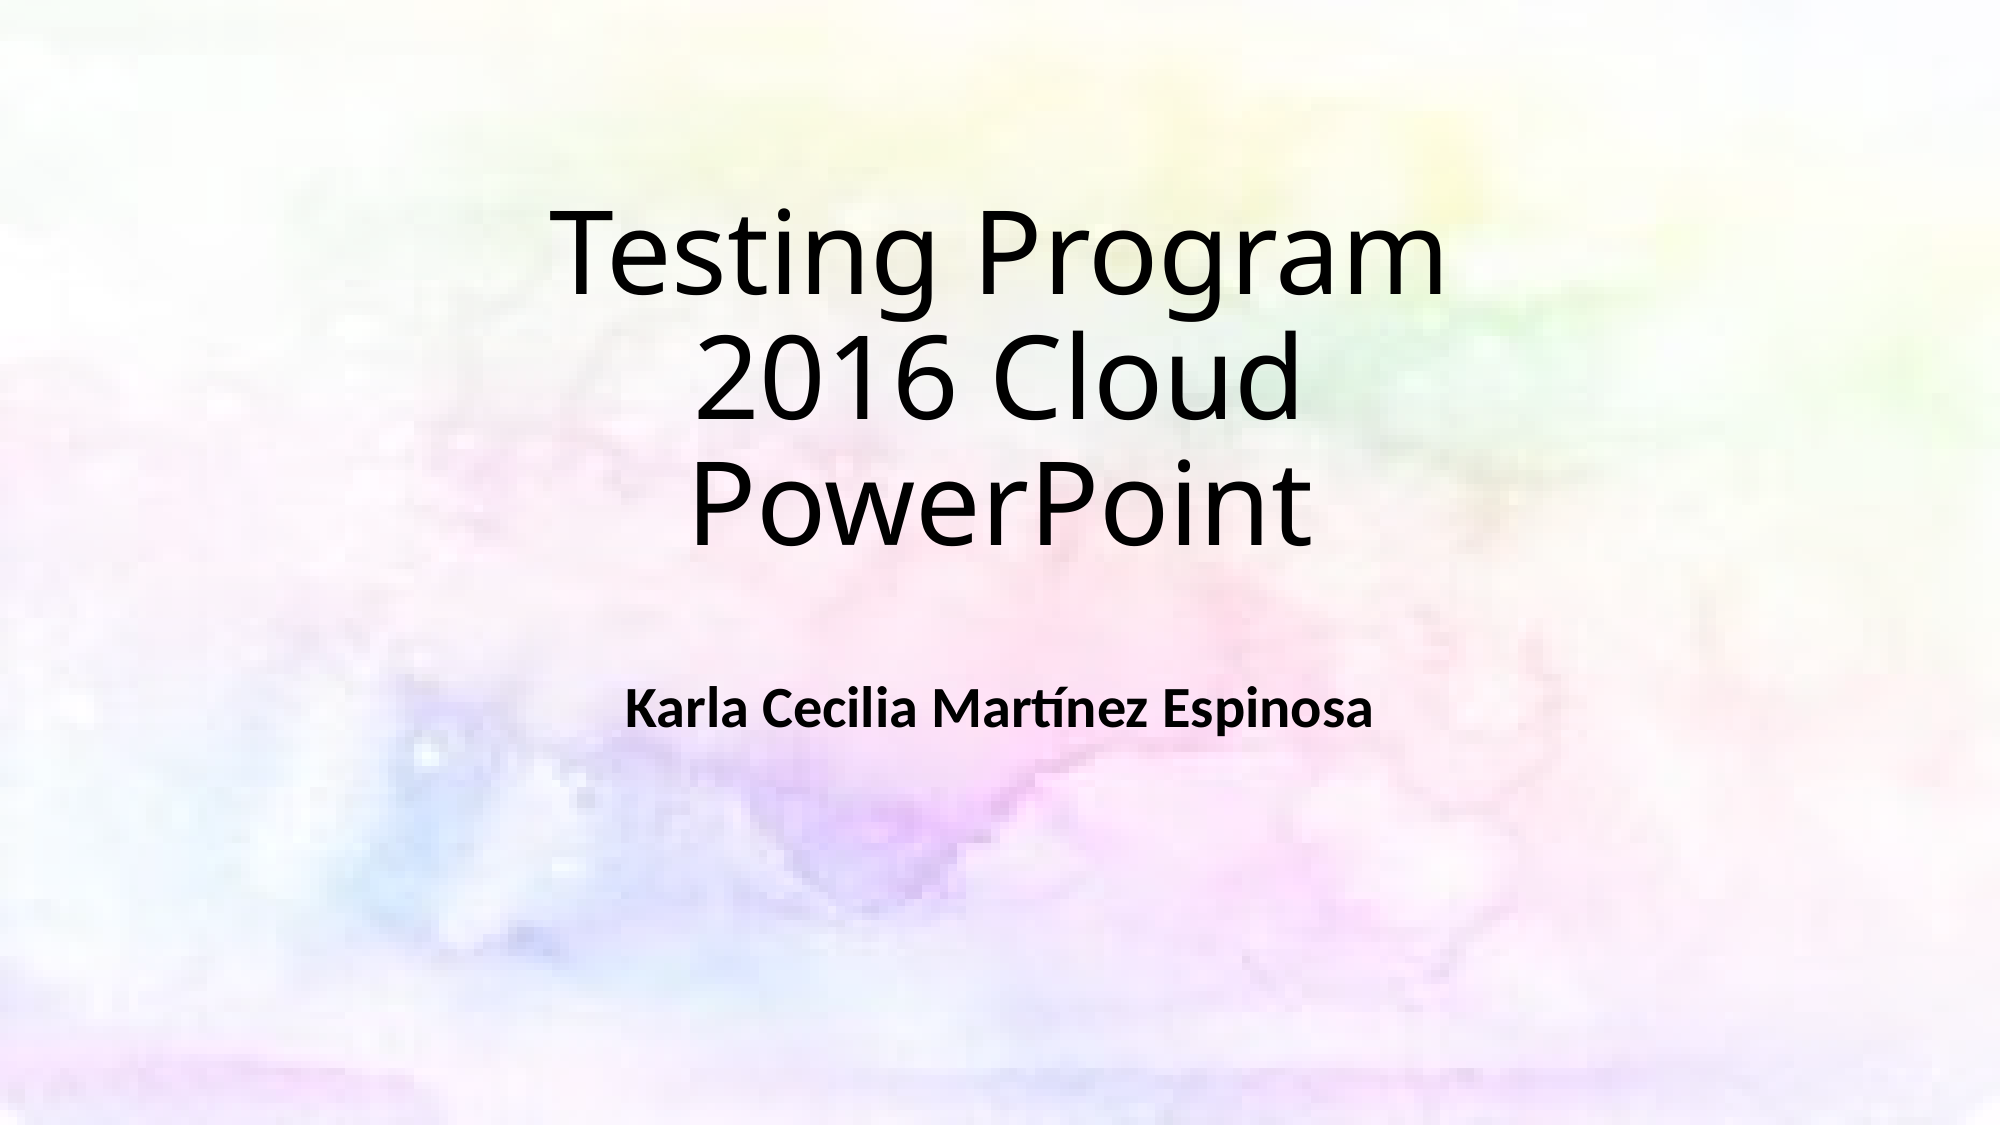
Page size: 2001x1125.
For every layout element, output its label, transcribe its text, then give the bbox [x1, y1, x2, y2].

title Testing Program 2016 Cloud PowerPoint [249, 186, 1750, 578]
subtitle Karla Cecilia Martínez Espinosa [249, 669, 1750, 941]
